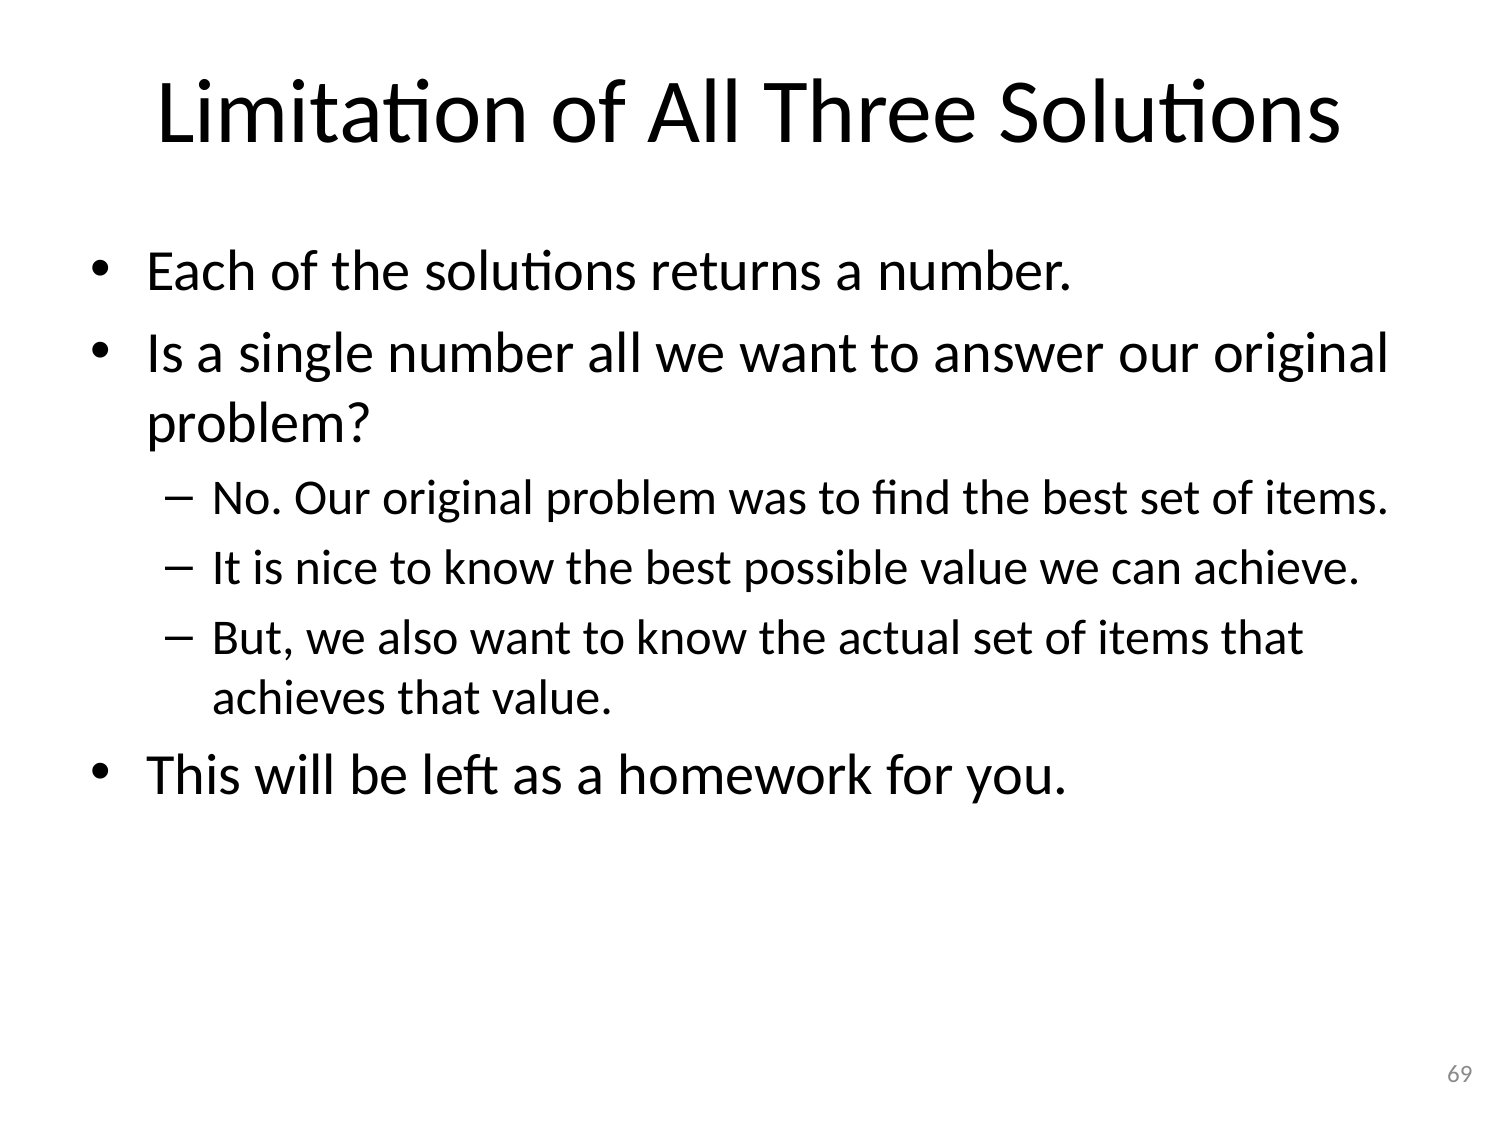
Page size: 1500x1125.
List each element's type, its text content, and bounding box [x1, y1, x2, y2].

title Limitation of All Three Solutions [75, 12, 1425, 200]
list Each of the solutions returns a number. Is a single number all we want to answer our original problem? No. Our original problem was to find the best set of items. It is nice to know the best possible value we can achieve. But, we also want to know the actual set of items that achieves that value. This will be left as a homework for you. [75, 224, 1425, 1050]
slide_number 69 [1137, 1042, 1488, 1103]
